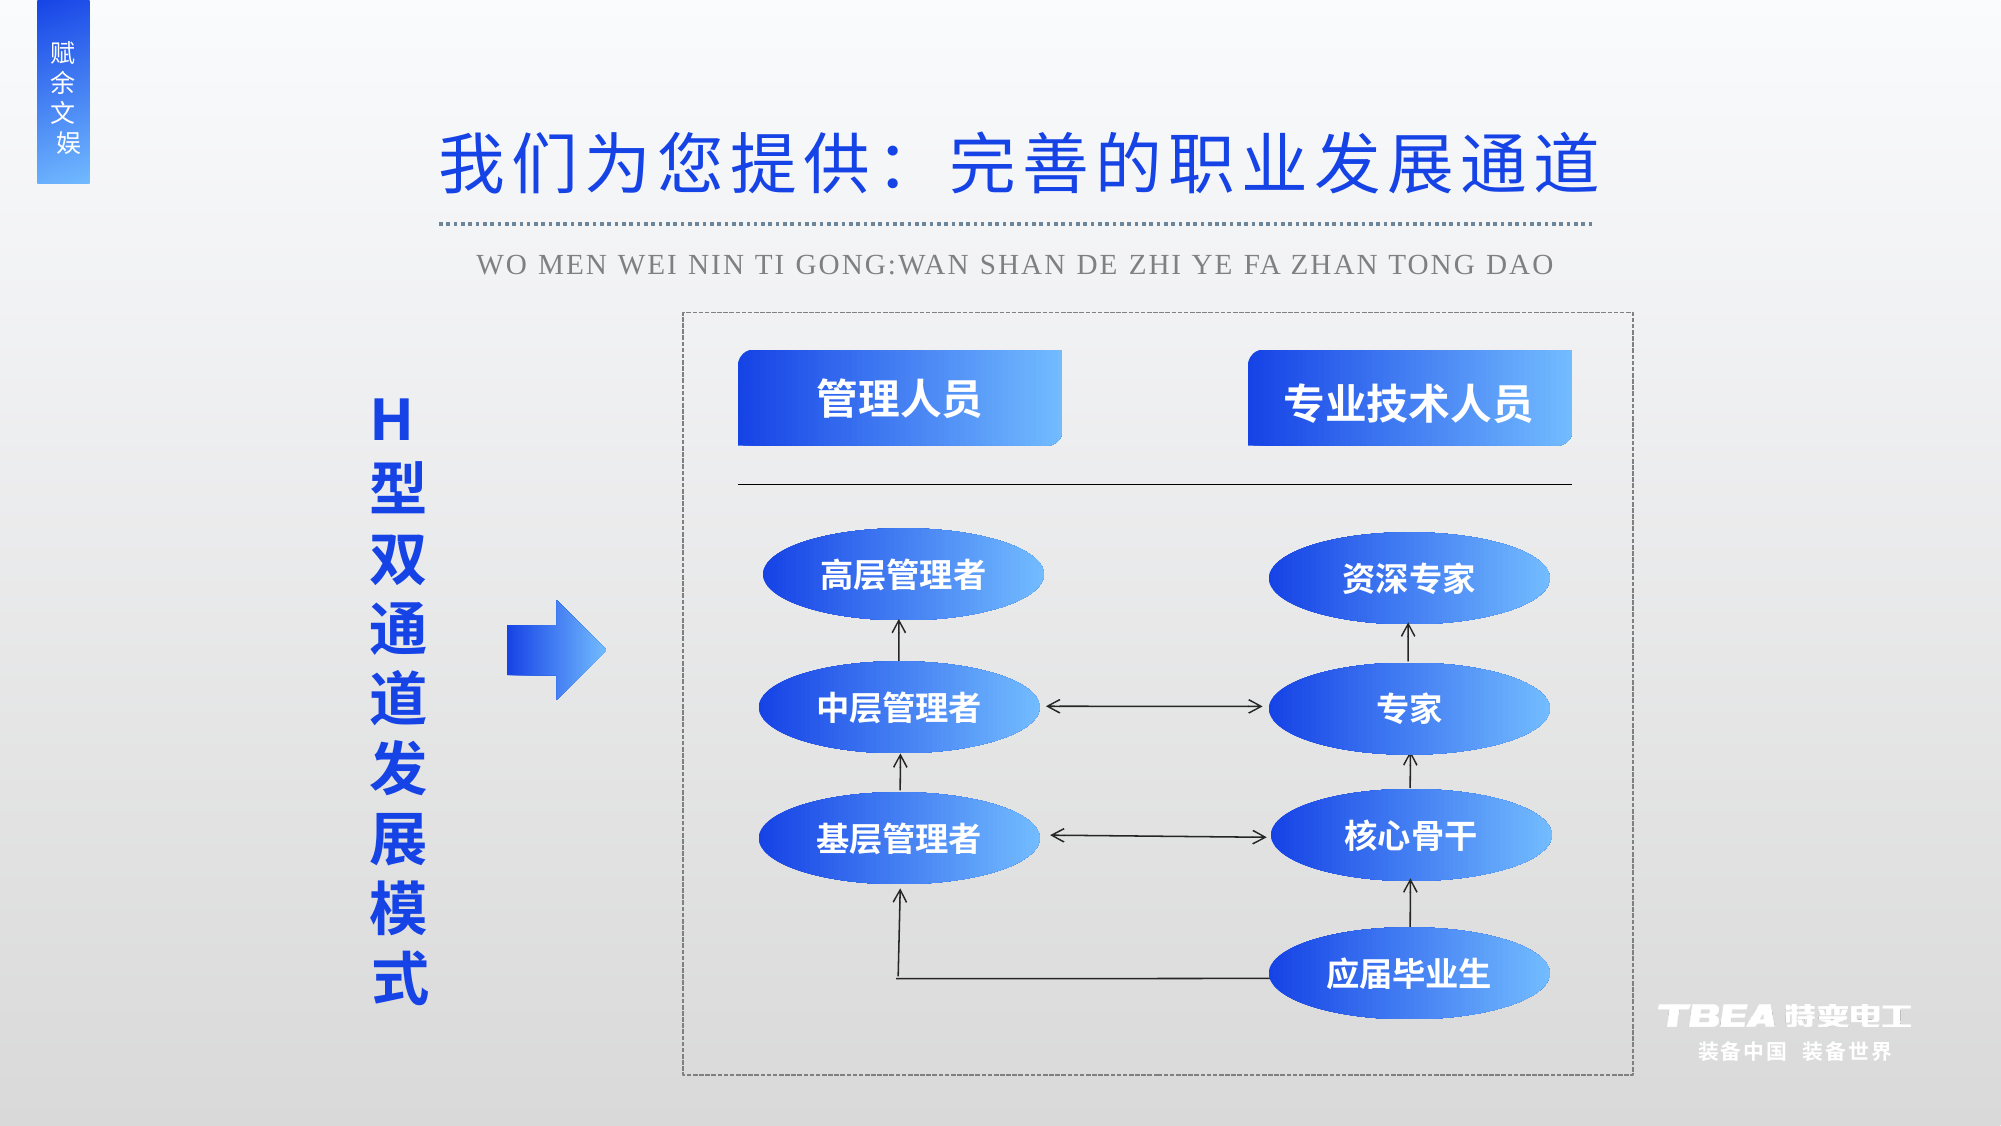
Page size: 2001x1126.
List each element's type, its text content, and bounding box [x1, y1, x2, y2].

text_box WO MEN WEI NIN TI GONG:WAN SHAN DE ZHI YE FA ZHAN TONG DAO [362, 237, 1669, 289]
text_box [758, 761, 1552, 885]
picture [1658, 1004, 1911, 1027]
text_box [681, 310, 1635, 1077]
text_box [896, 878, 1551, 1020]
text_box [347, 374, 607, 1027]
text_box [737, 349, 1573, 485]
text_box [758, 618, 1550, 755]
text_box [762, 527, 1550, 618]
text_box 我们为您提供：完善的职业发展通道 [339, 114, 1699, 210]
